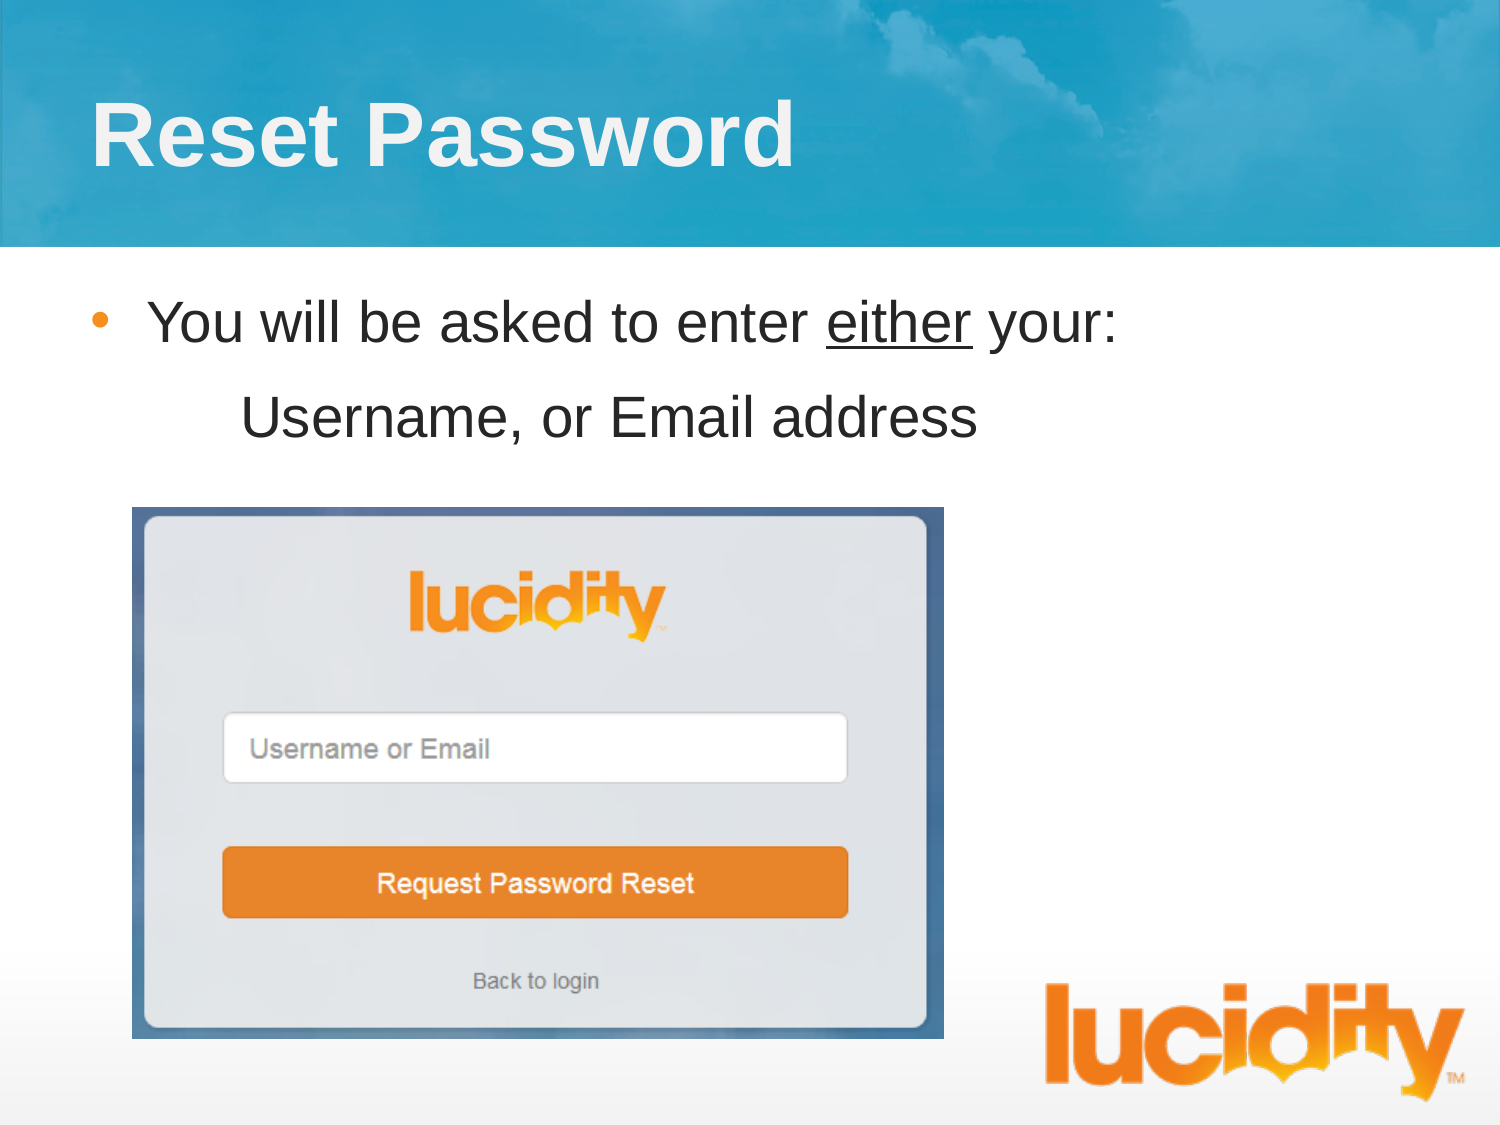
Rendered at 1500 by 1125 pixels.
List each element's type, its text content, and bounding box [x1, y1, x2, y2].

picture [1030, 959, 1500, 1125]
picture [0, 0, 1500, 247]
title Reset Password [75, 35, 1425, 223]
picture [132, 507, 944, 1039]
list You will be asked to enter either your: Username, or Email address [75, 277, 1425, 508]
